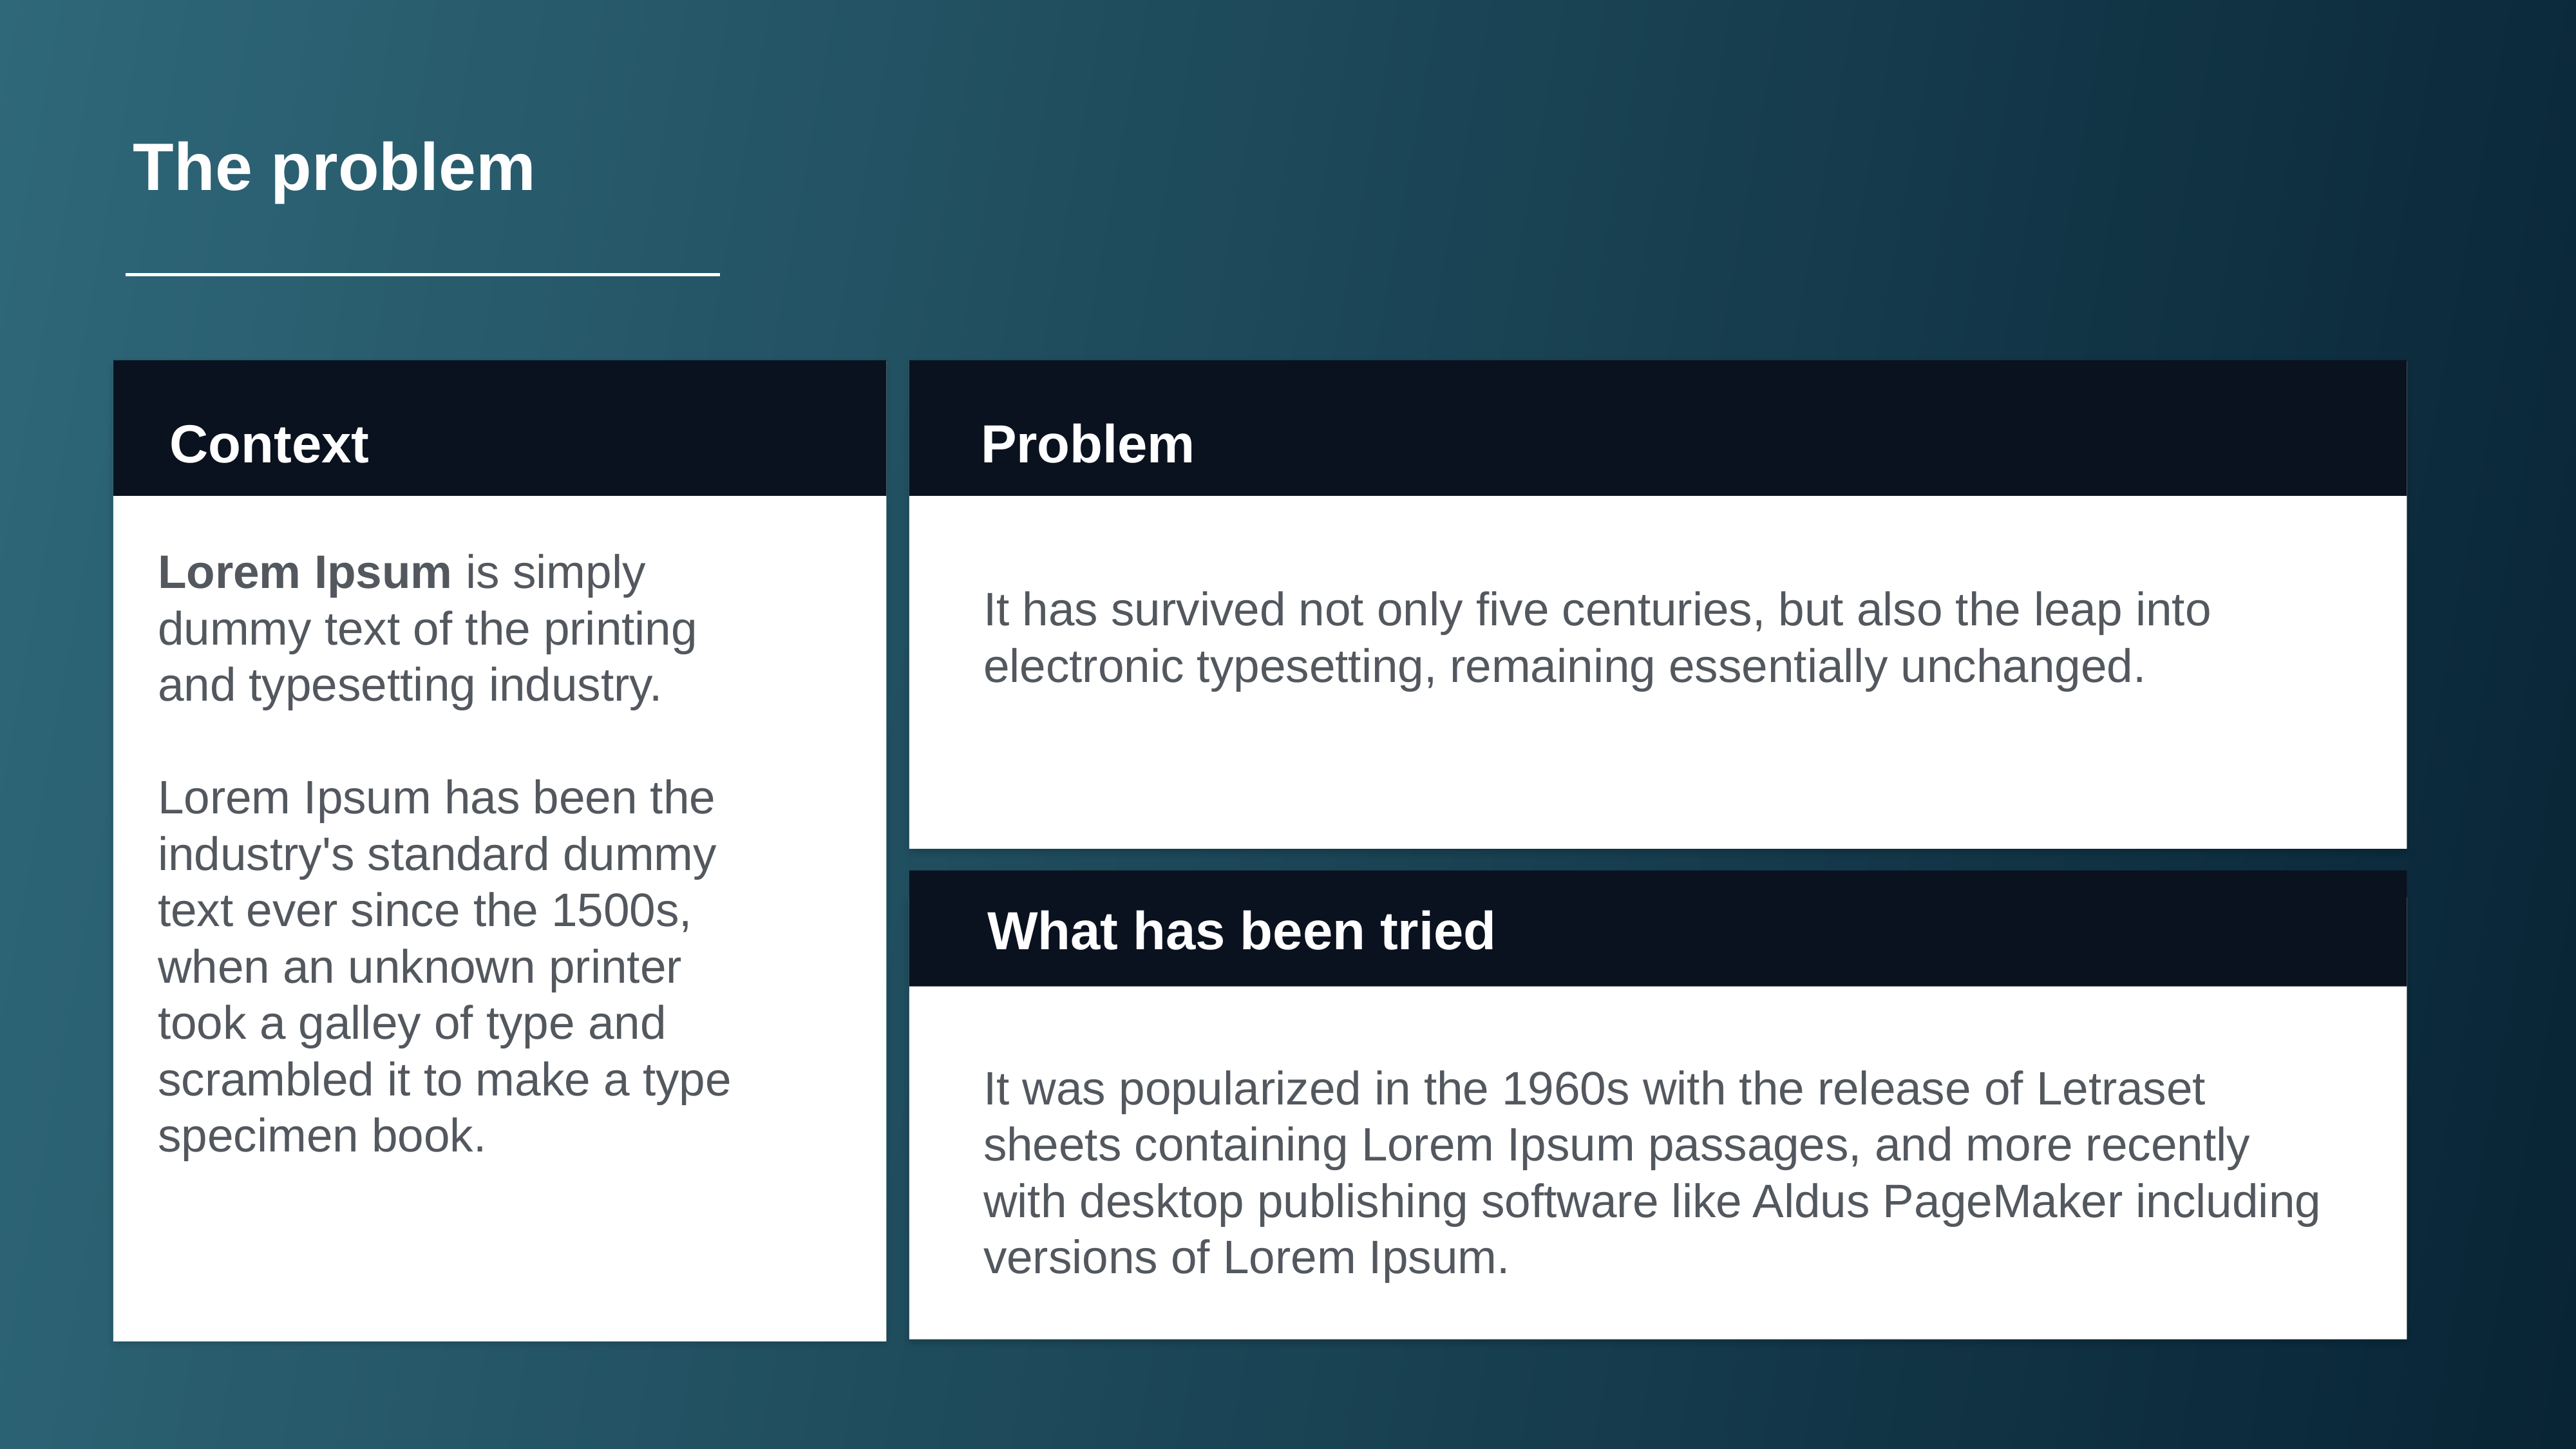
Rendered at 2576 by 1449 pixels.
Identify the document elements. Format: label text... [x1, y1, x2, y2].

text_box [909, 870, 2407, 987]
text_box The problem [126, 115, 544, 211]
text_box Problem [973, 401, 1204, 481]
text_box [909, 496, 2407, 849]
text_box [113, 496, 887, 1341]
text_box Context [162, 401, 377, 481]
text_box Lorem Ipsum is simply dummy text of the printing and typesetting industry. Lorem Ipsum has been the industry's standard dummy text ever since the 1500s, when an unknown printer took a galley of type and scrambled it to make a type specimen book. [153, 496, 748, 1214]
text_box [909, 987, 2407, 1340]
text_box [113, 360, 887, 496]
text_box It was popularized in the 1960s with the release of Letraset sheets containing Lorem Ipsum passages, and more recently with desktop publishing software like Aldus PageMaker including versions of Lorem Ipsum. [979, 1029, 2353, 1312]
text_box It has survived not only five centuries, but also the leap into electronic typesetting, remaining essentially unchanged. [979, 549, 2311, 799]
text_box [909, 360, 2407, 496]
text_box What has been tried [980, 888, 1504, 968]
text_box [0, 0, 2576, 1449]
